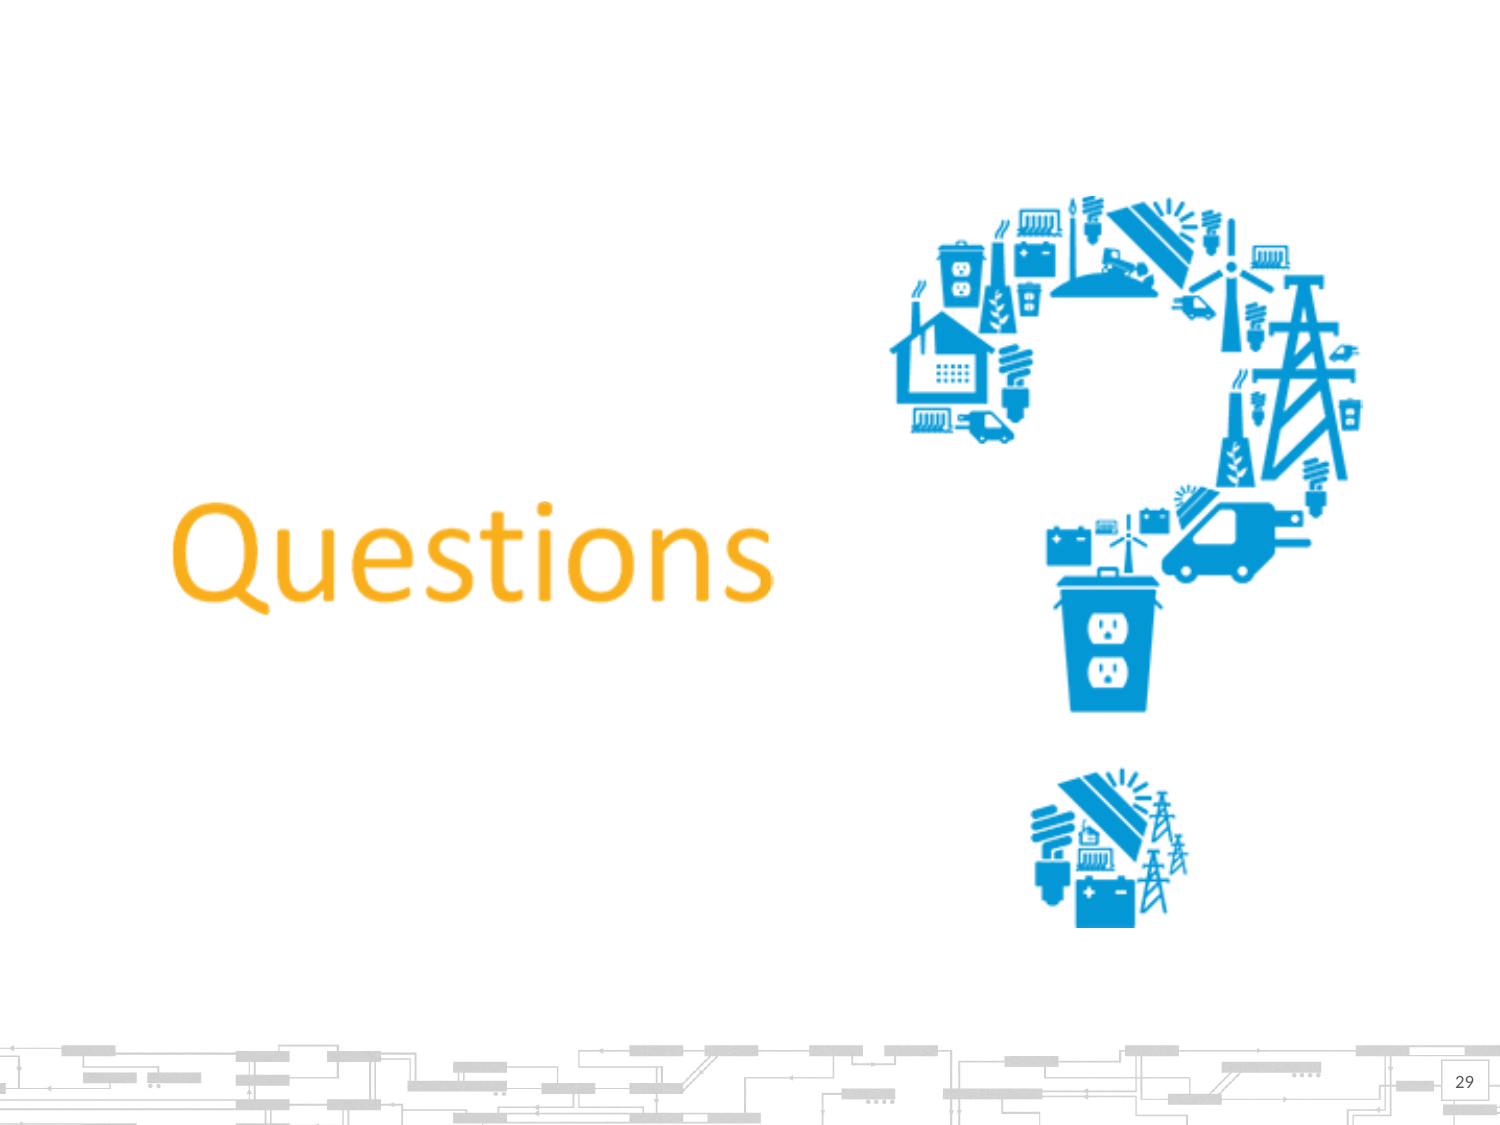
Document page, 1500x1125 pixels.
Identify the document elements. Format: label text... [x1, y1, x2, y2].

picture [1083, 886, 1095, 898]
picture [0, 1041, 1500, 1125]
picture [172, 501, 783, 624]
picture [887, 196, 1363, 928]
picture [1115, 890, 1126, 894]
slide_number 29 [1433, 1050, 1496, 1113]
